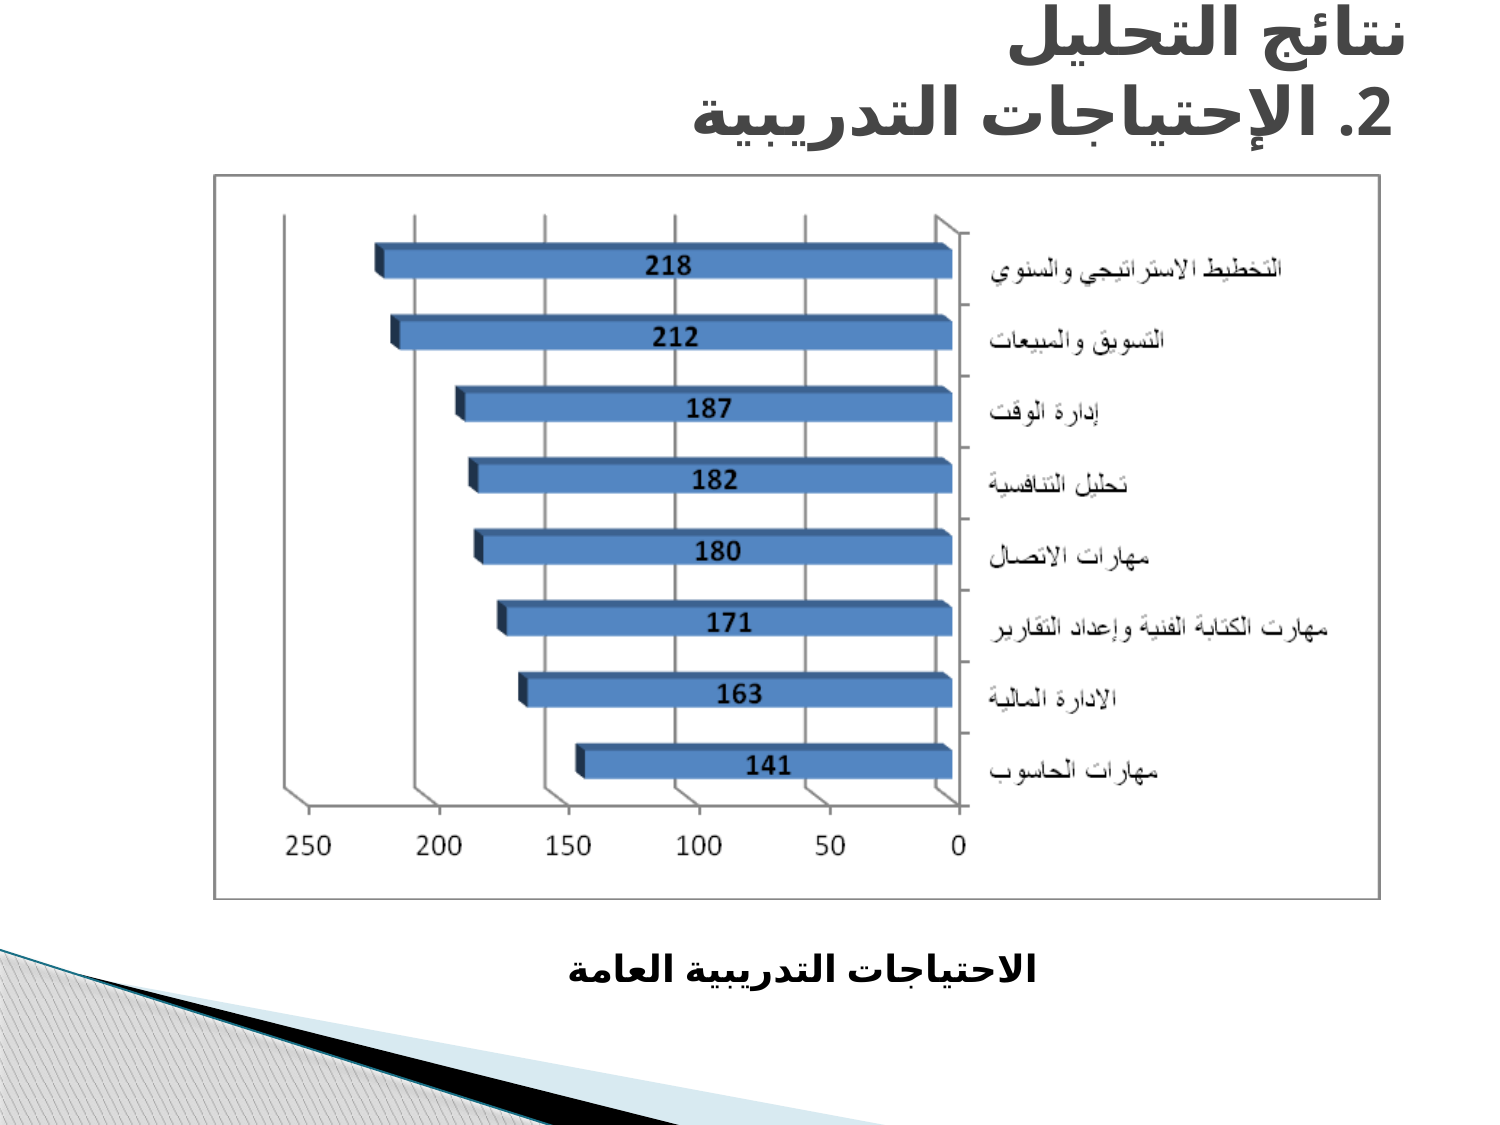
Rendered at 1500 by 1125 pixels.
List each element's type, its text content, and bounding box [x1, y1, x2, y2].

title نتائج التحليل 2. الإحتياجات التدريبية [75, 0, 1425, 163]
picture [212, 174, 1381, 901]
text_box الاحتياجات التدريبية العامة [552, 937, 1053, 998]
